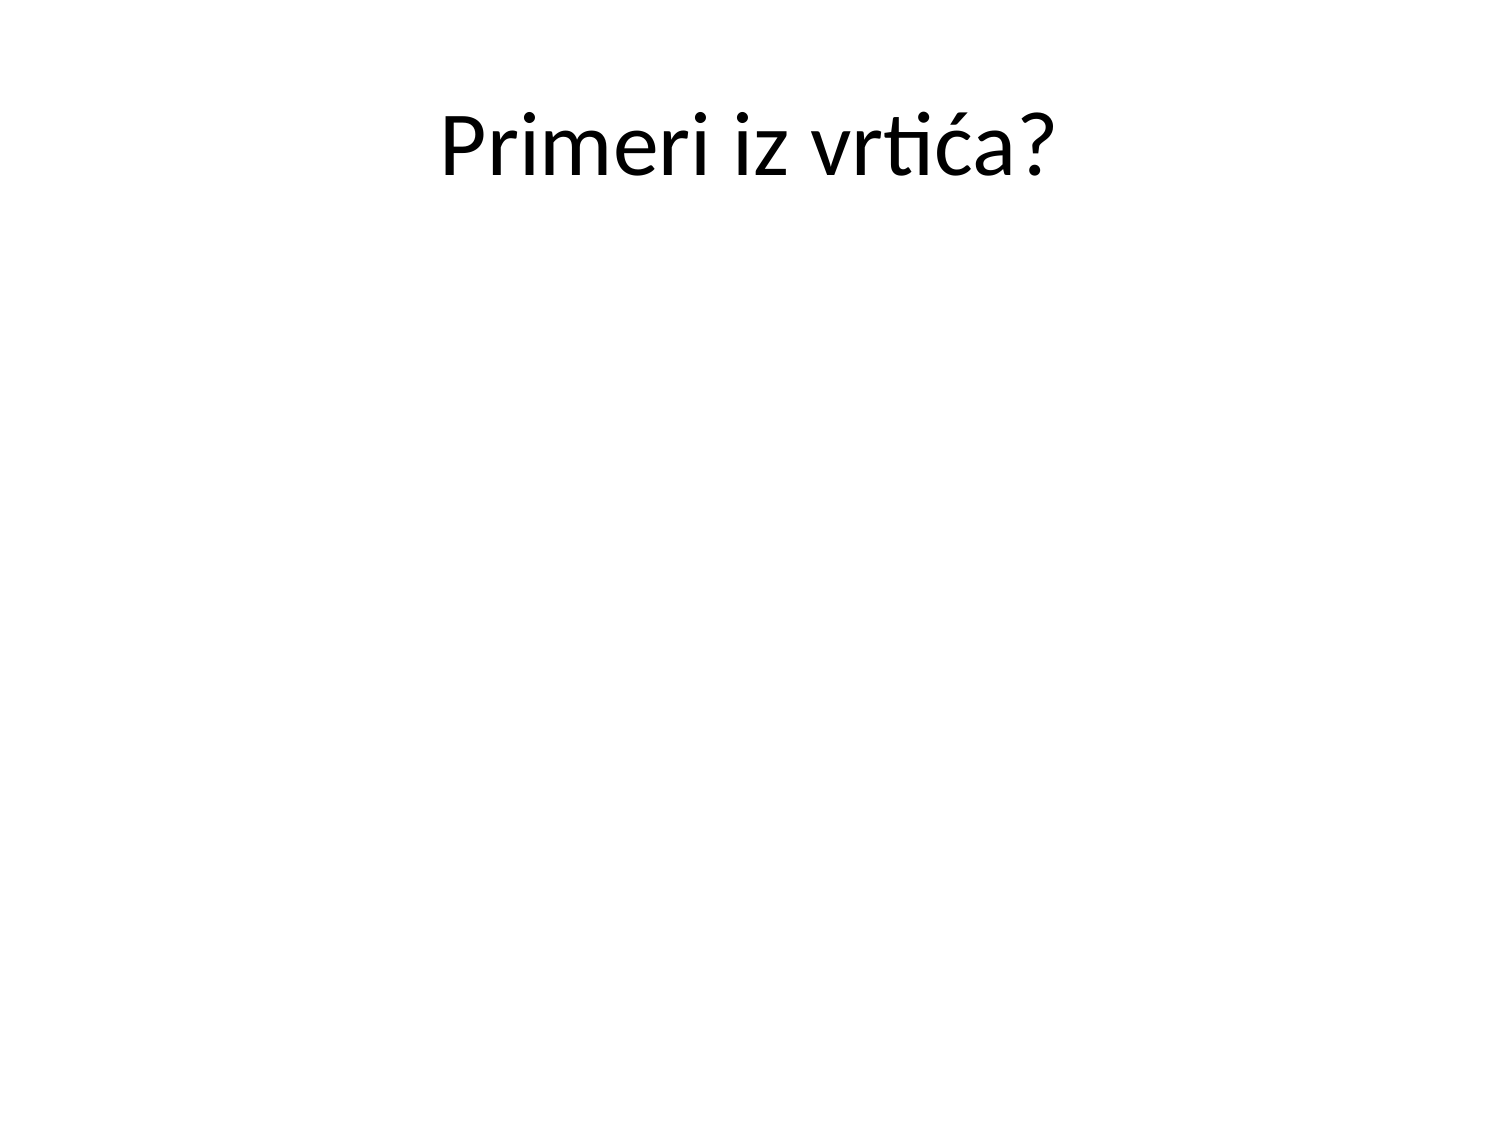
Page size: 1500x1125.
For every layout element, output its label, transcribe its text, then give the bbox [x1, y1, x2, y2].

title Primeri iz vrtića? [75, 45, 1425, 233]
